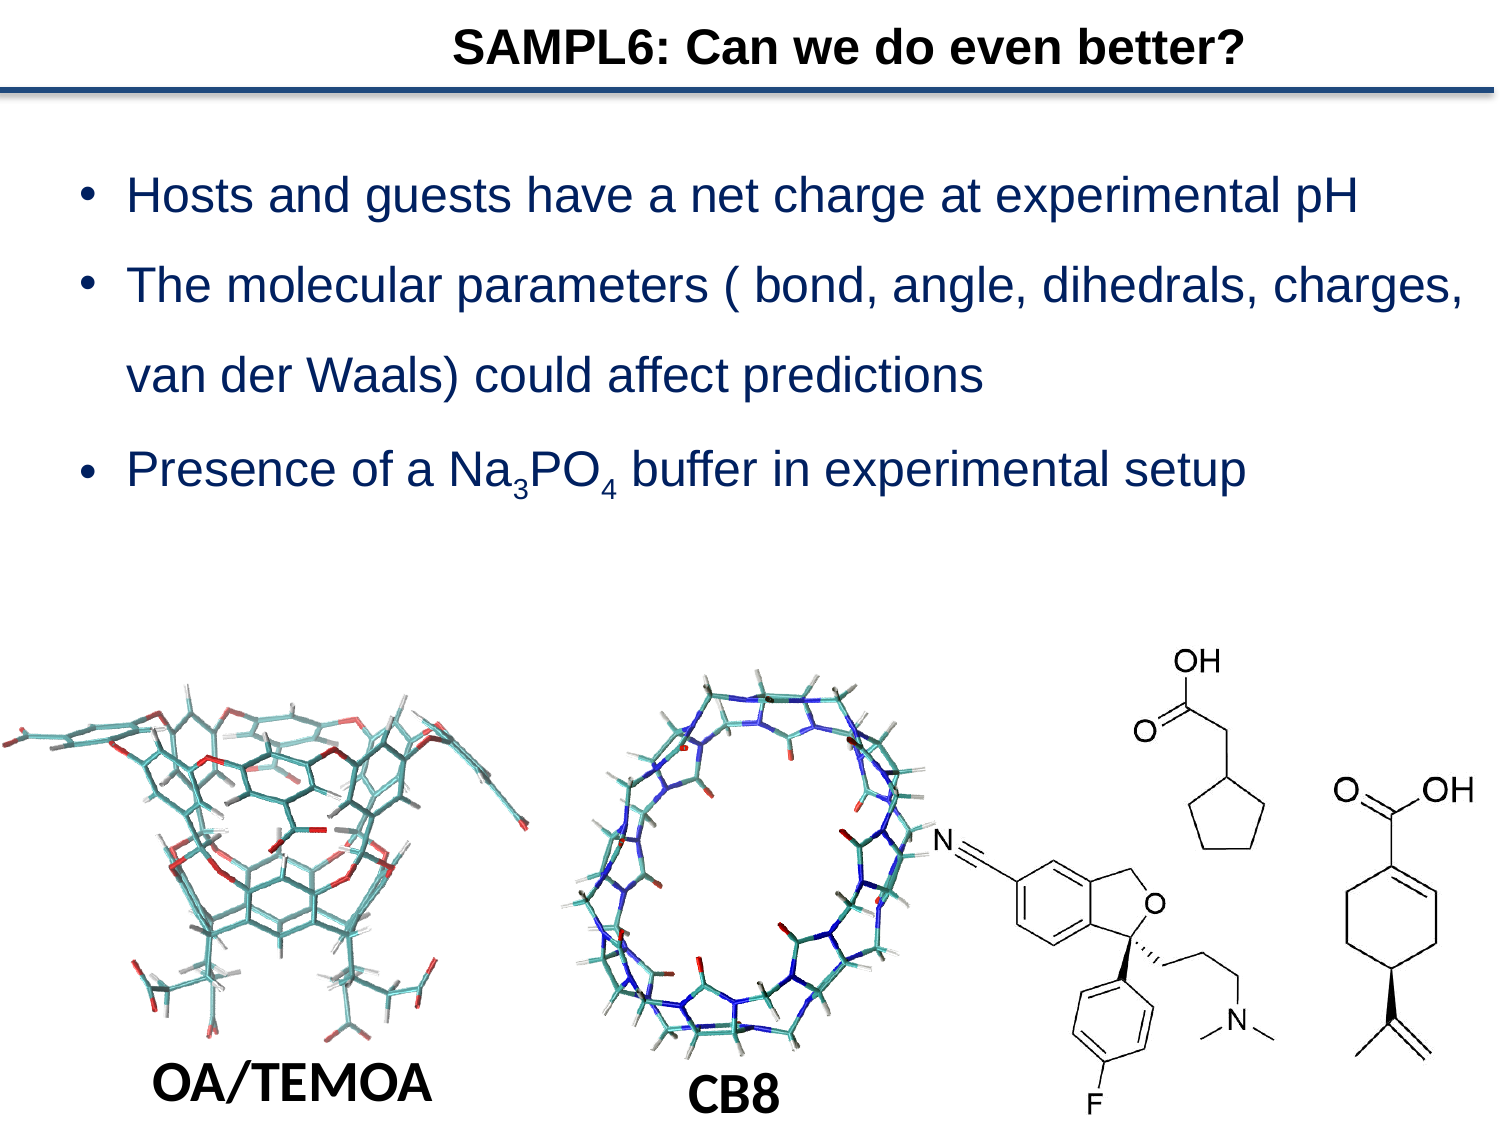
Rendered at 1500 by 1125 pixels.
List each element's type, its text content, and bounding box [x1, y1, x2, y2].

text_box SAMPL6: Can we do even better? [437, 7, 1262, 82]
picture [0, 638, 1280, 1122]
picture [1325, 765, 1483, 1068]
text_box OA/TEMOA [137, 1093, 448, 1121]
text_box Hosts and guests have a net charge at experimental pH The molecular parameters ( bond, angle, dihedrals, charges, van der Waals) could affect predictions Presence of a Na3PO4 buffer in experimental setup [64, 125, 1500, 513]
text_box CB8 [673, 1077, 797, 1125]
